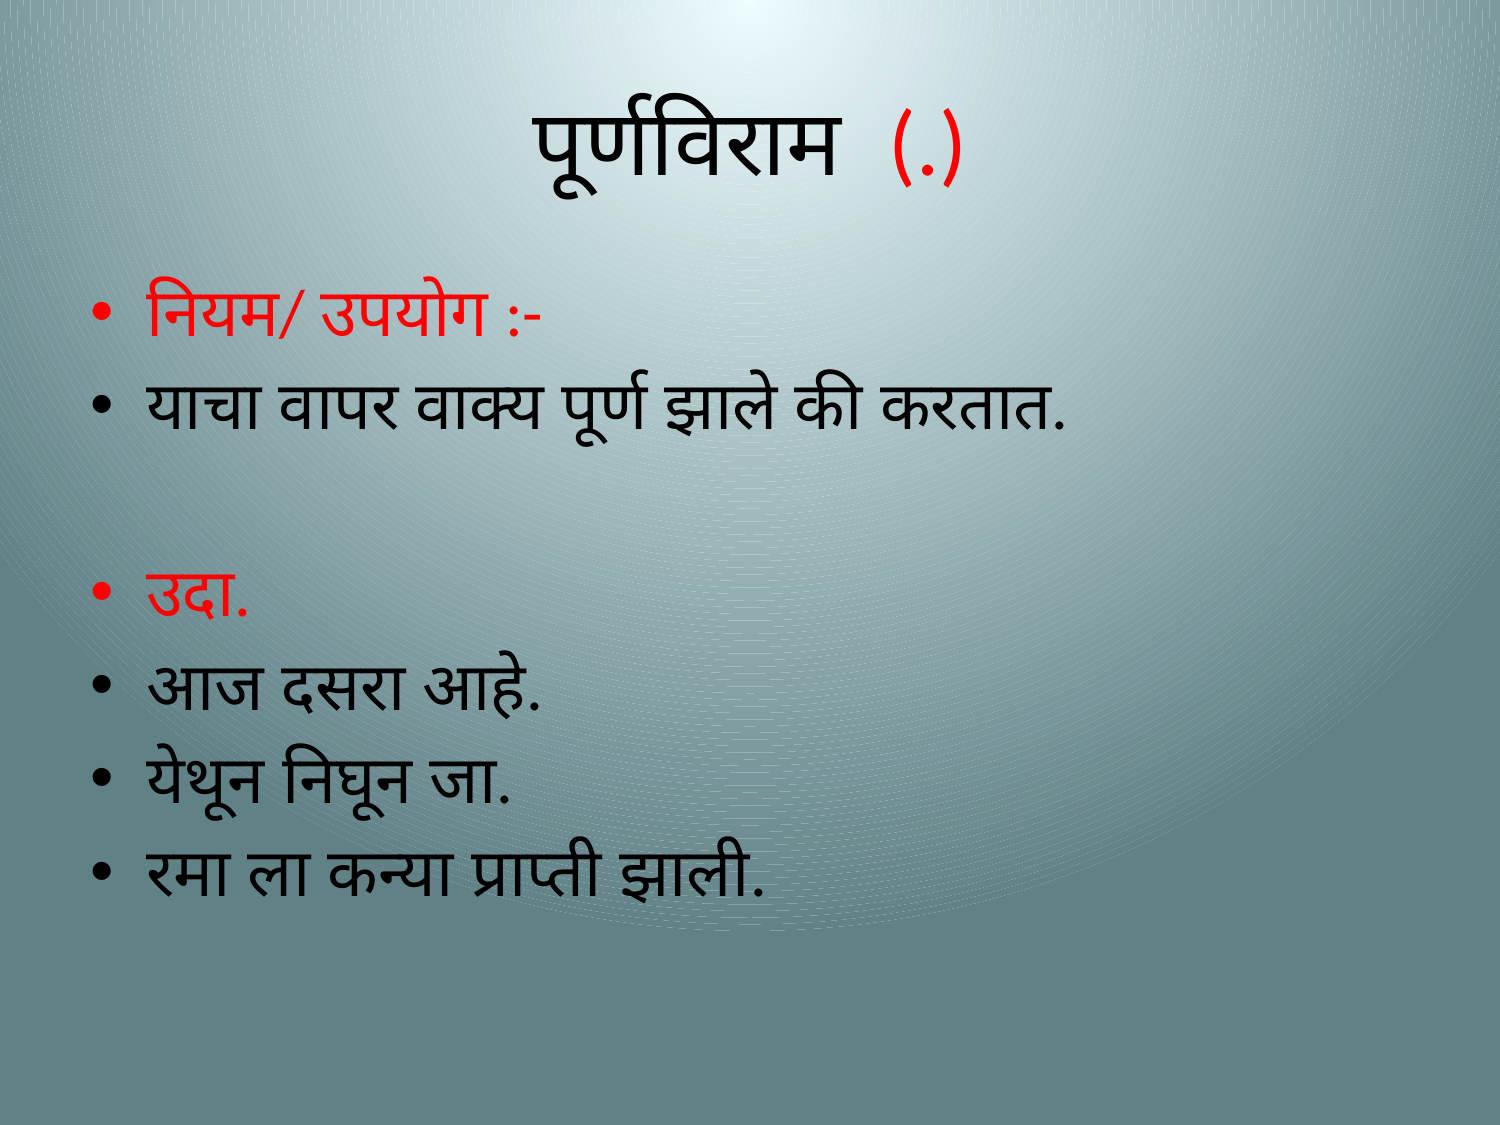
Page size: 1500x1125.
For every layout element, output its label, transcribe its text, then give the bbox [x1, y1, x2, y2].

title पूर्णविराम (.) [75, 45, 1425, 233]
list नियम/ उपयोग :- याचा वापर वाक्य पूर्ण झाले की करतात. उदा. आज दसरा आहे. येथून निघून जा. रमा ला कन्या प्राप्ती झाली. [75, 262, 1425, 1005]
